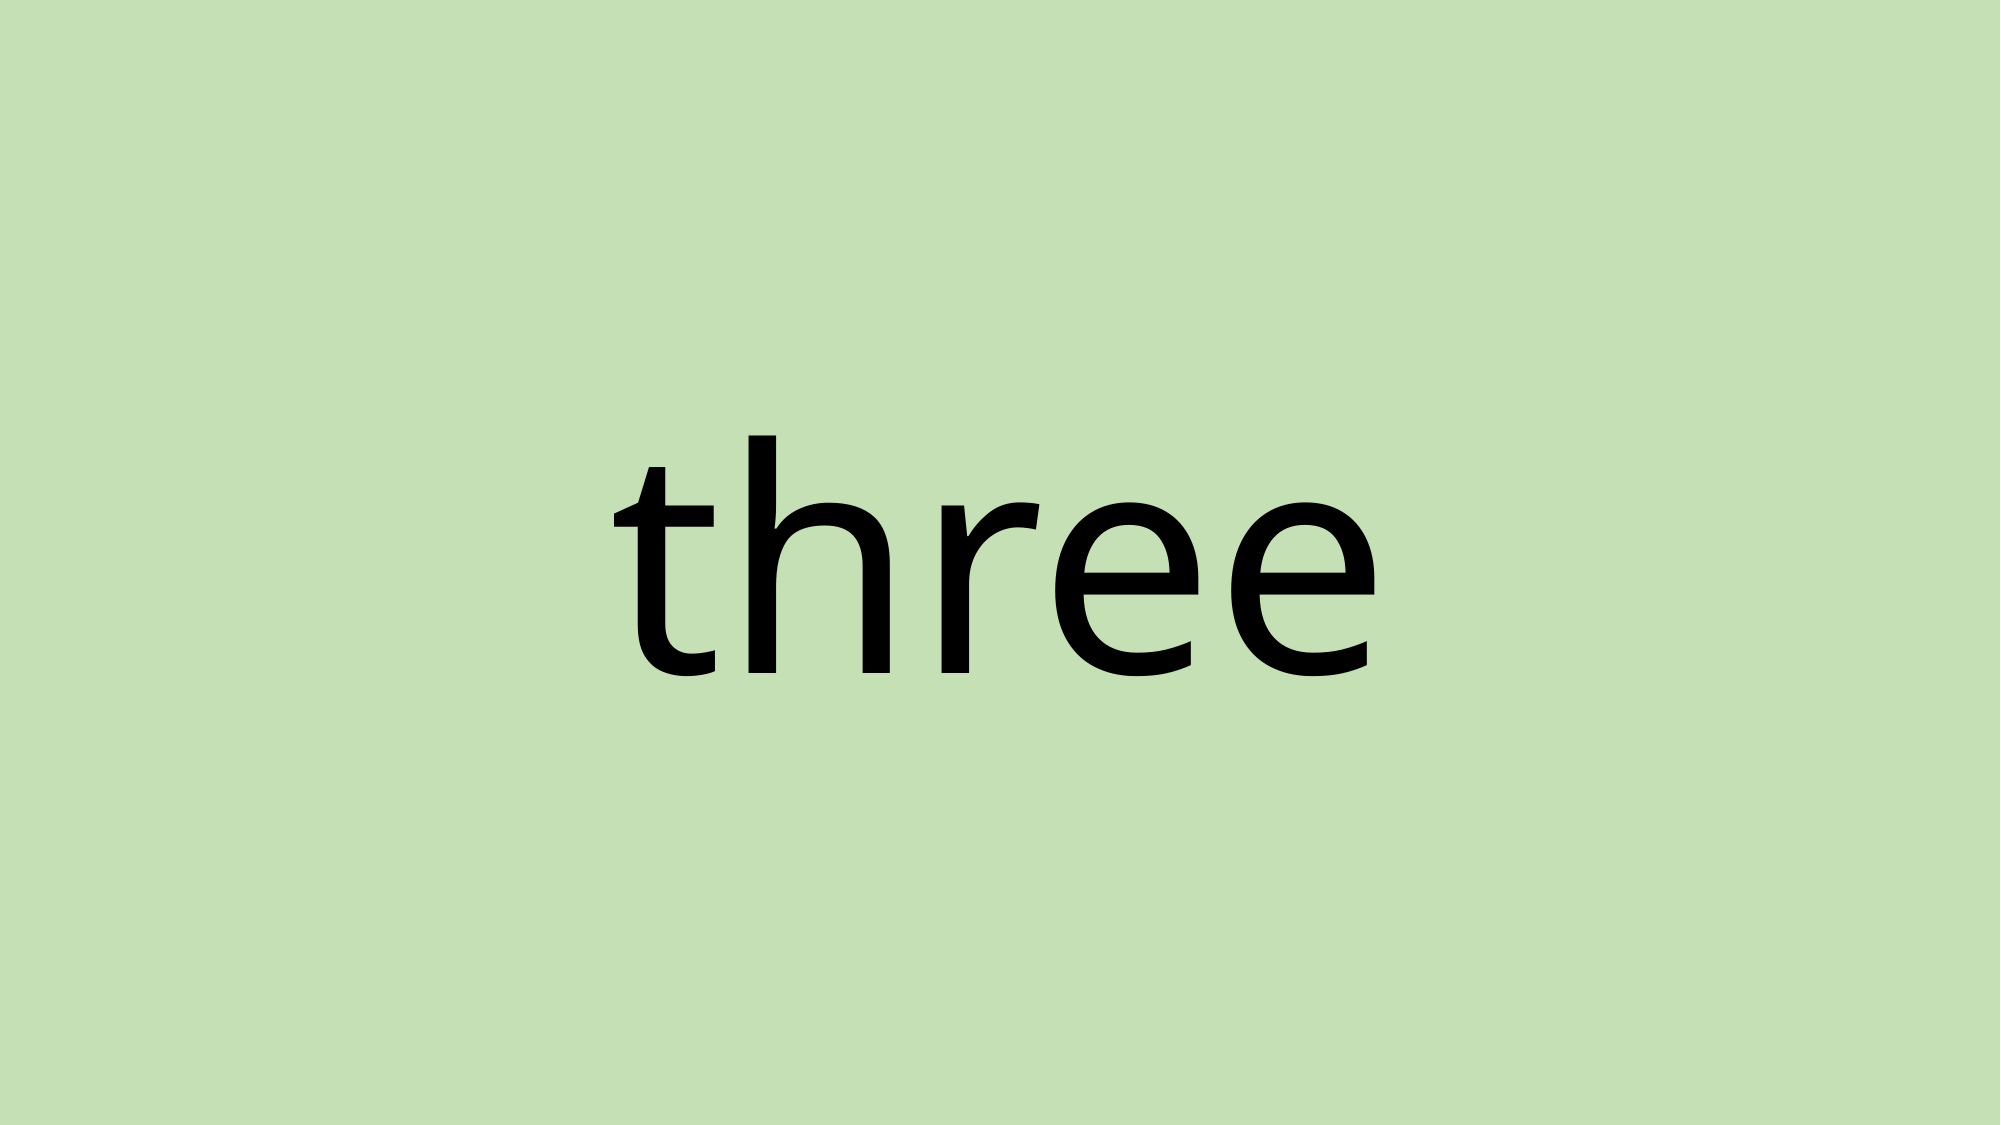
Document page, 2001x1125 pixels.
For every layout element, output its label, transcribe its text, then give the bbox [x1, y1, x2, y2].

text_box three [405, 354, 1594, 744]
